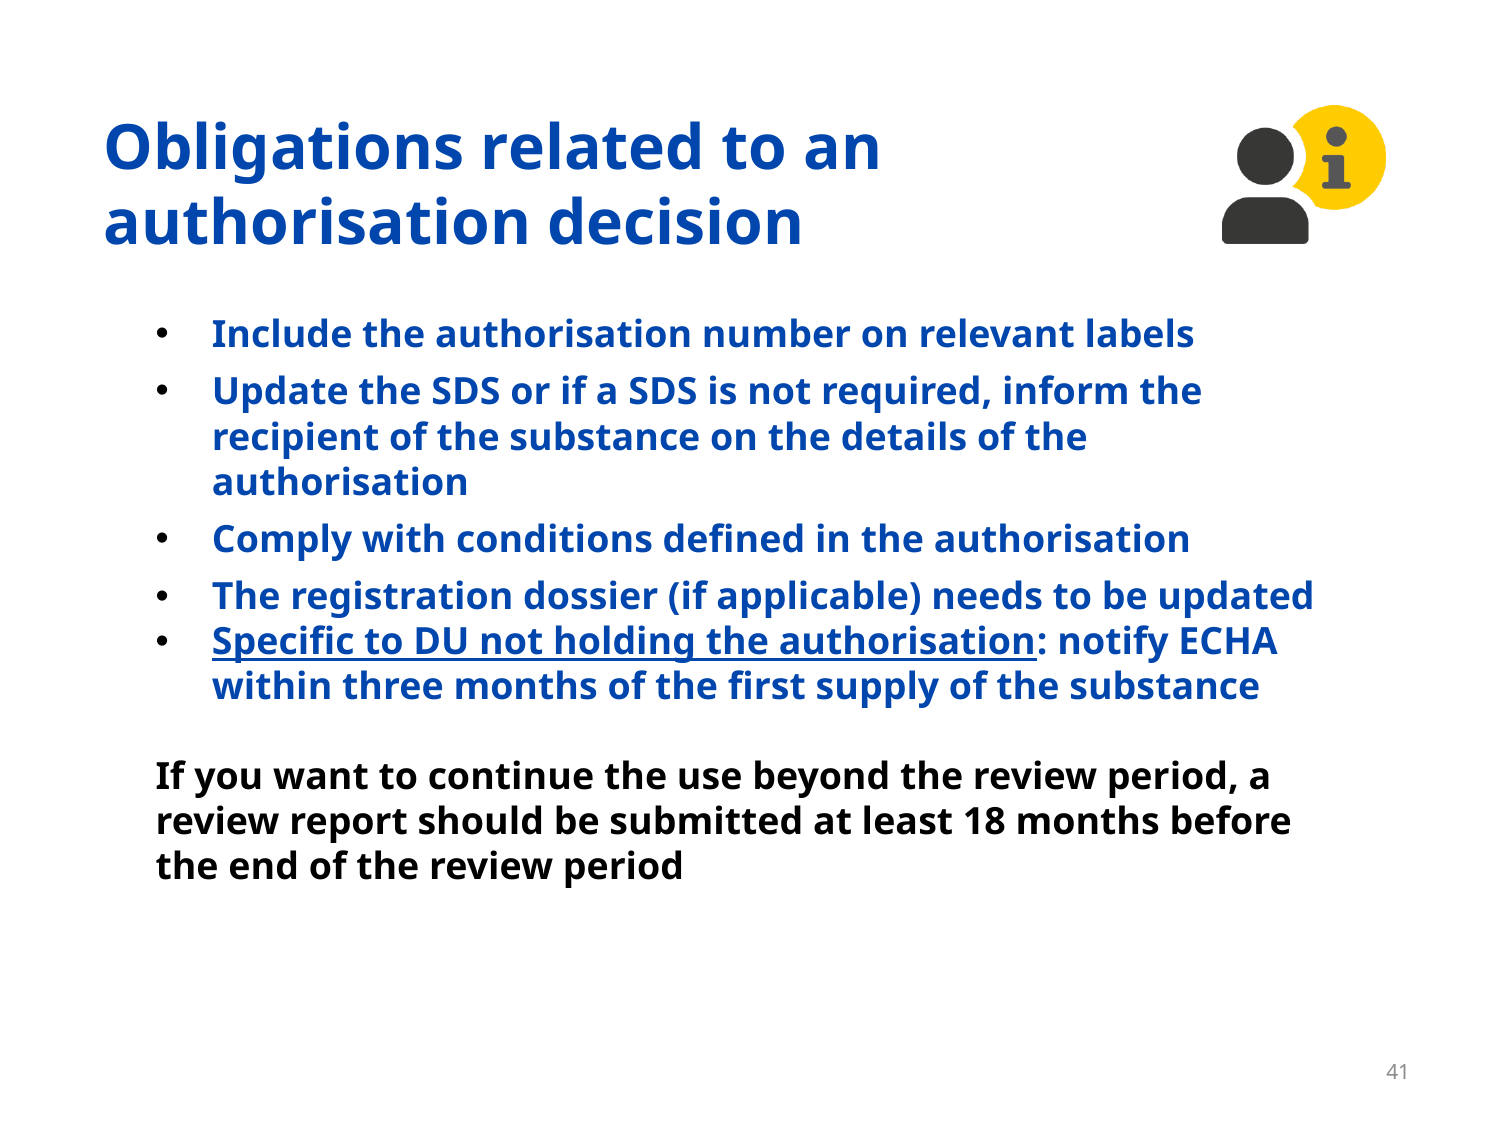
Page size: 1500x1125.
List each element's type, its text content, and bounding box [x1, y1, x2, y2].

text_box Include the authorisation number on relevant labels Update the SDS or if a SDS is not required, inform the recipient of the substance on the details of the authorisation Comply with conditions defined in the authorisation The registration dossier (if applicable) needs to be updated Specific to DU not holding the authorisation: notify ECHA within three months of the first supply of the substance If you want to continue the use beyond the review period, a review report should be submitted at least 18 months before the end of the review period [140, 302, 1359, 1025]
title Obligations related to an authorisation decision [88, 61, 1364, 303]
picture [1222, 105, 1387, 244]
slide_number 41 [1074, 1042, 1425, 1103]
